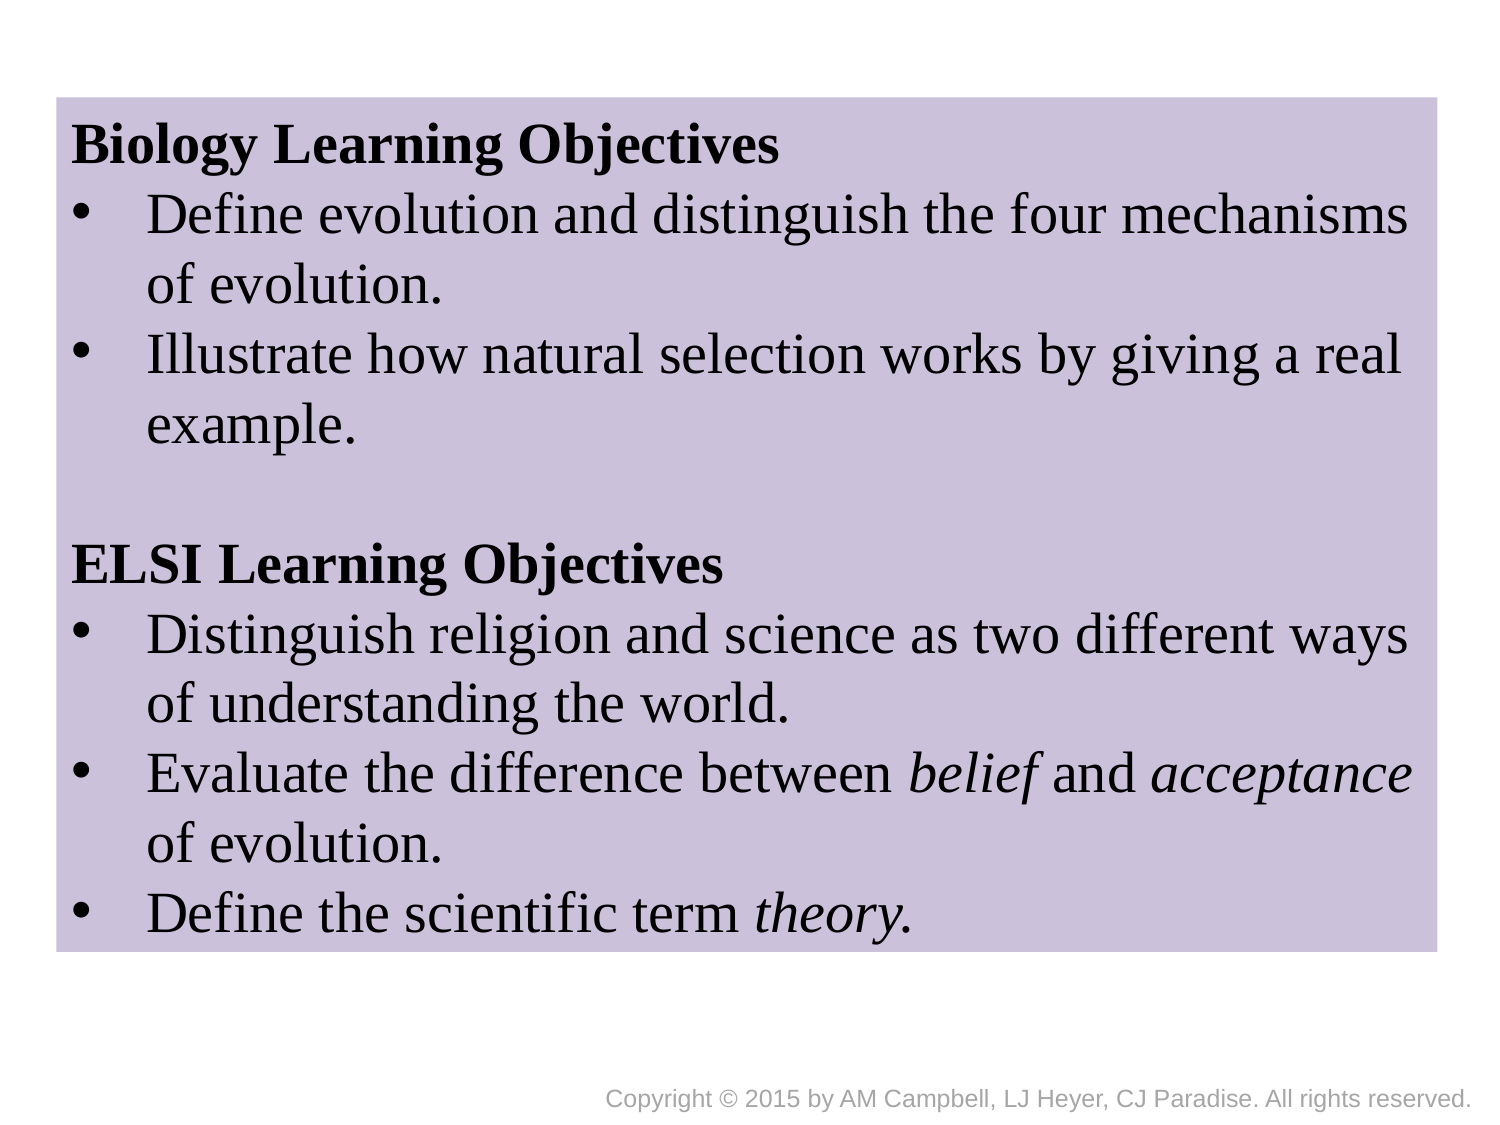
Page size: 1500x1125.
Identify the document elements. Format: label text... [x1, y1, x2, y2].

text_box Copyright © 2015 by AM Campbell, LJ Heyer, CJ Paradise. All rights reserved. [590, 1075, 1496, 1120]
text_box Biology Learning Objectives Define evolution and distinguish the four mechanisms of evolution. Illustrate how natural selection works by giving a real example. ELSI Learning Objectives Distinguish religion and science as two different ways of understanding the world. Evaluate the difference between belief and acceptance of evolution. Define the scientific term theory. [56, 97, 1438, 952]
